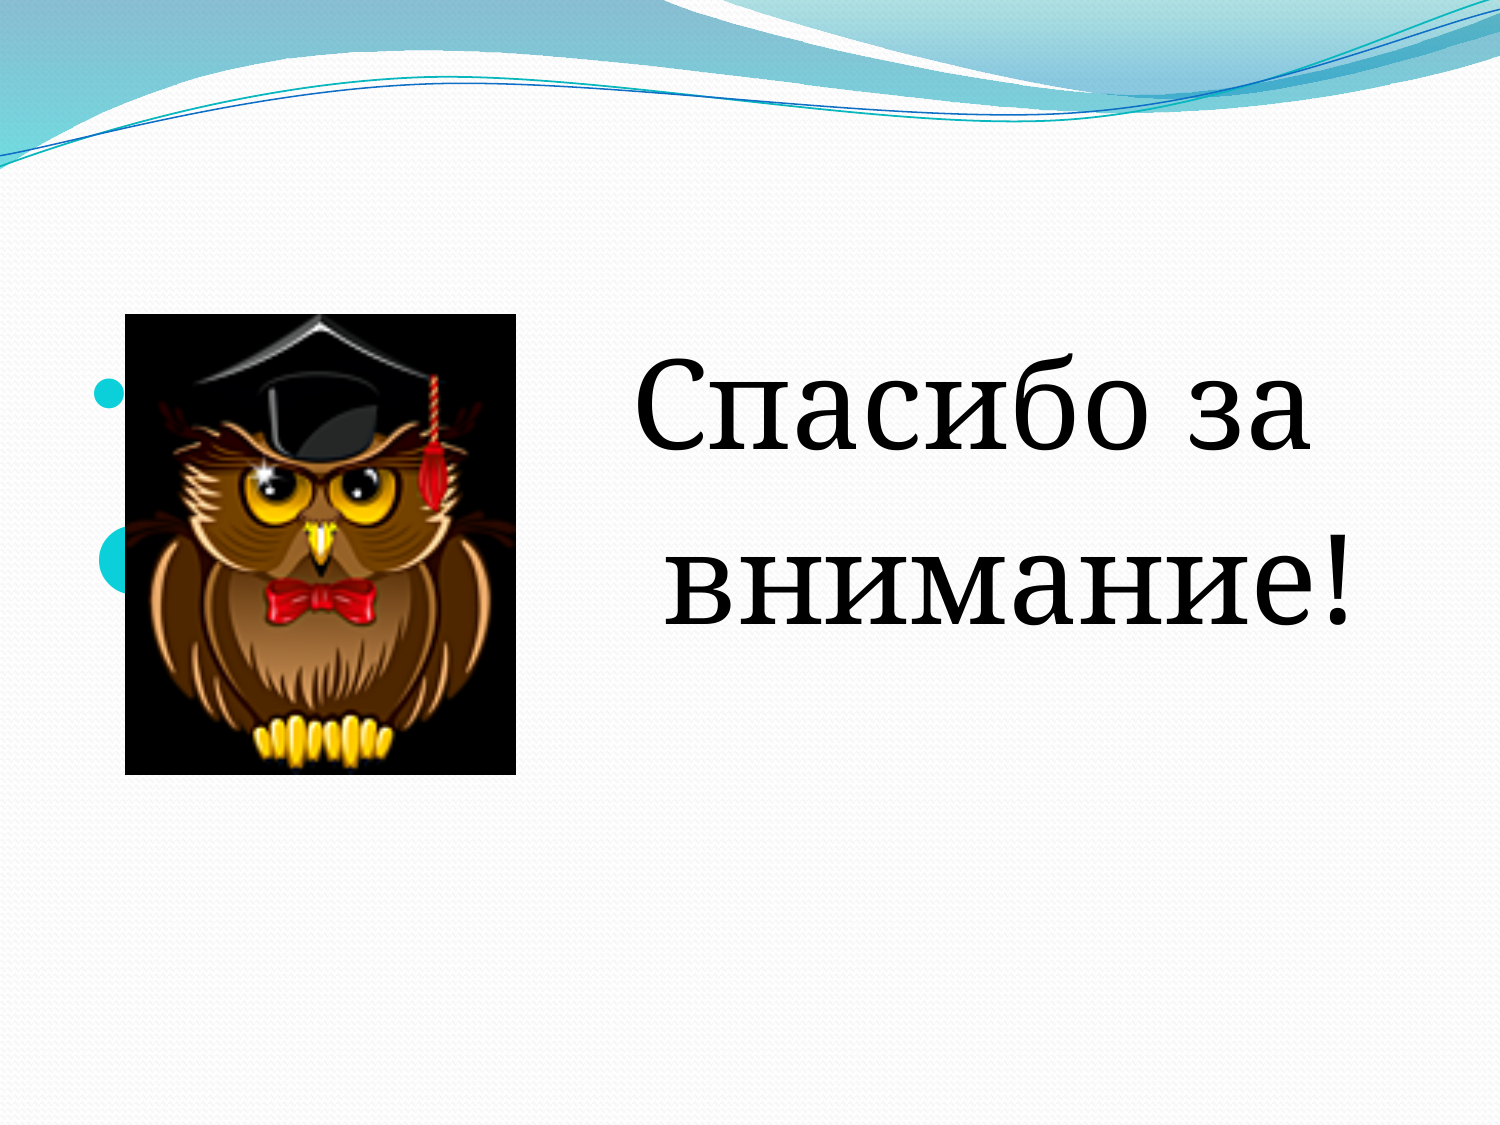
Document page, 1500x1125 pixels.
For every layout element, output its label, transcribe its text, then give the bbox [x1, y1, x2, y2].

list Спасибо за внимание! [75, 317, 1425, 1038]
picture [125, 314, 516, 776]
